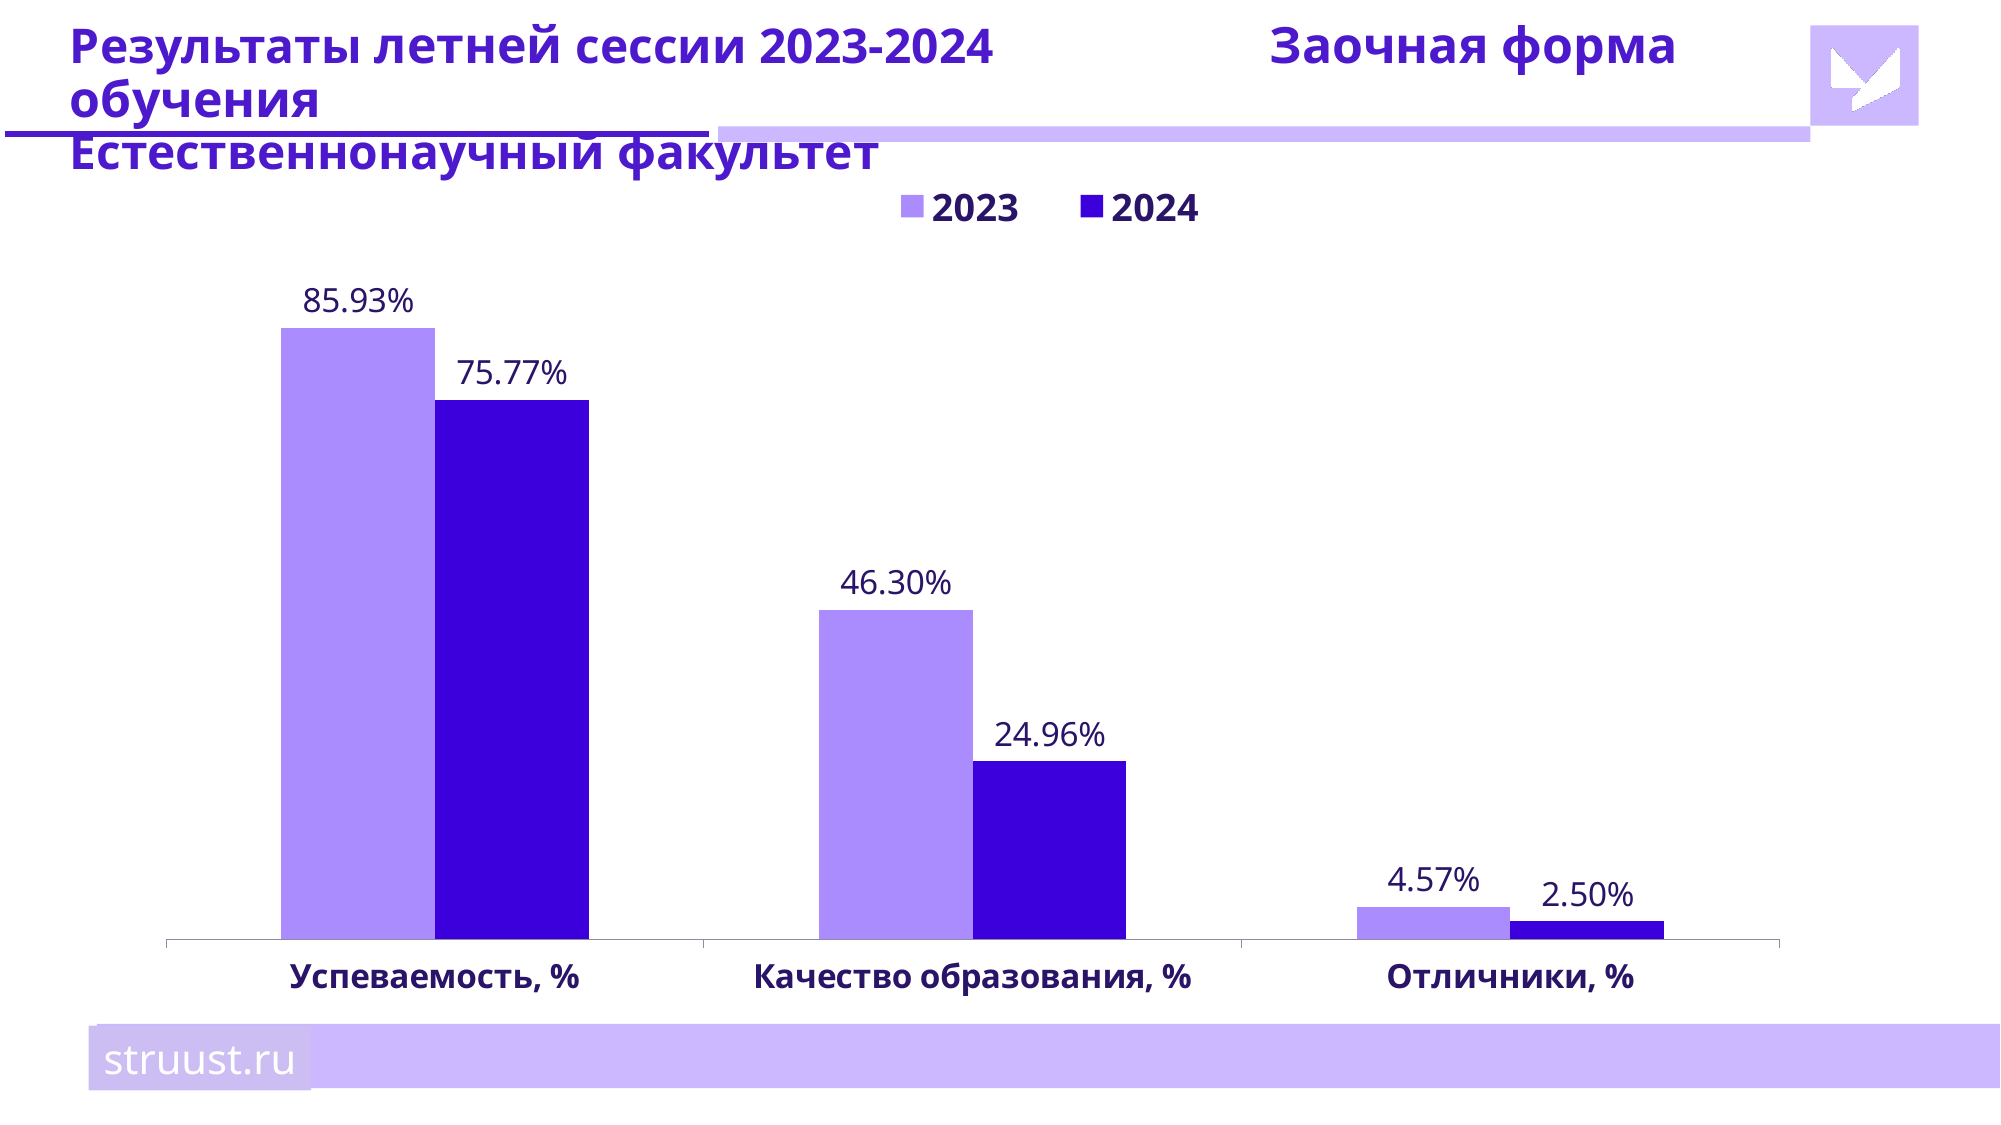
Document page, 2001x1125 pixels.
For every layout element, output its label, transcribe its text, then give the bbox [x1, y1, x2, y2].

title Результаты летней сессии 2023-2024 Заочная форма обучения Естественнонаучный факультет [55, 12, 1807, 113]
text_box struust.ru [88, 1025, 312, 1091]
chart [143, 160, 1949, 1012]
picture [1829, 43, 1901, 116]
